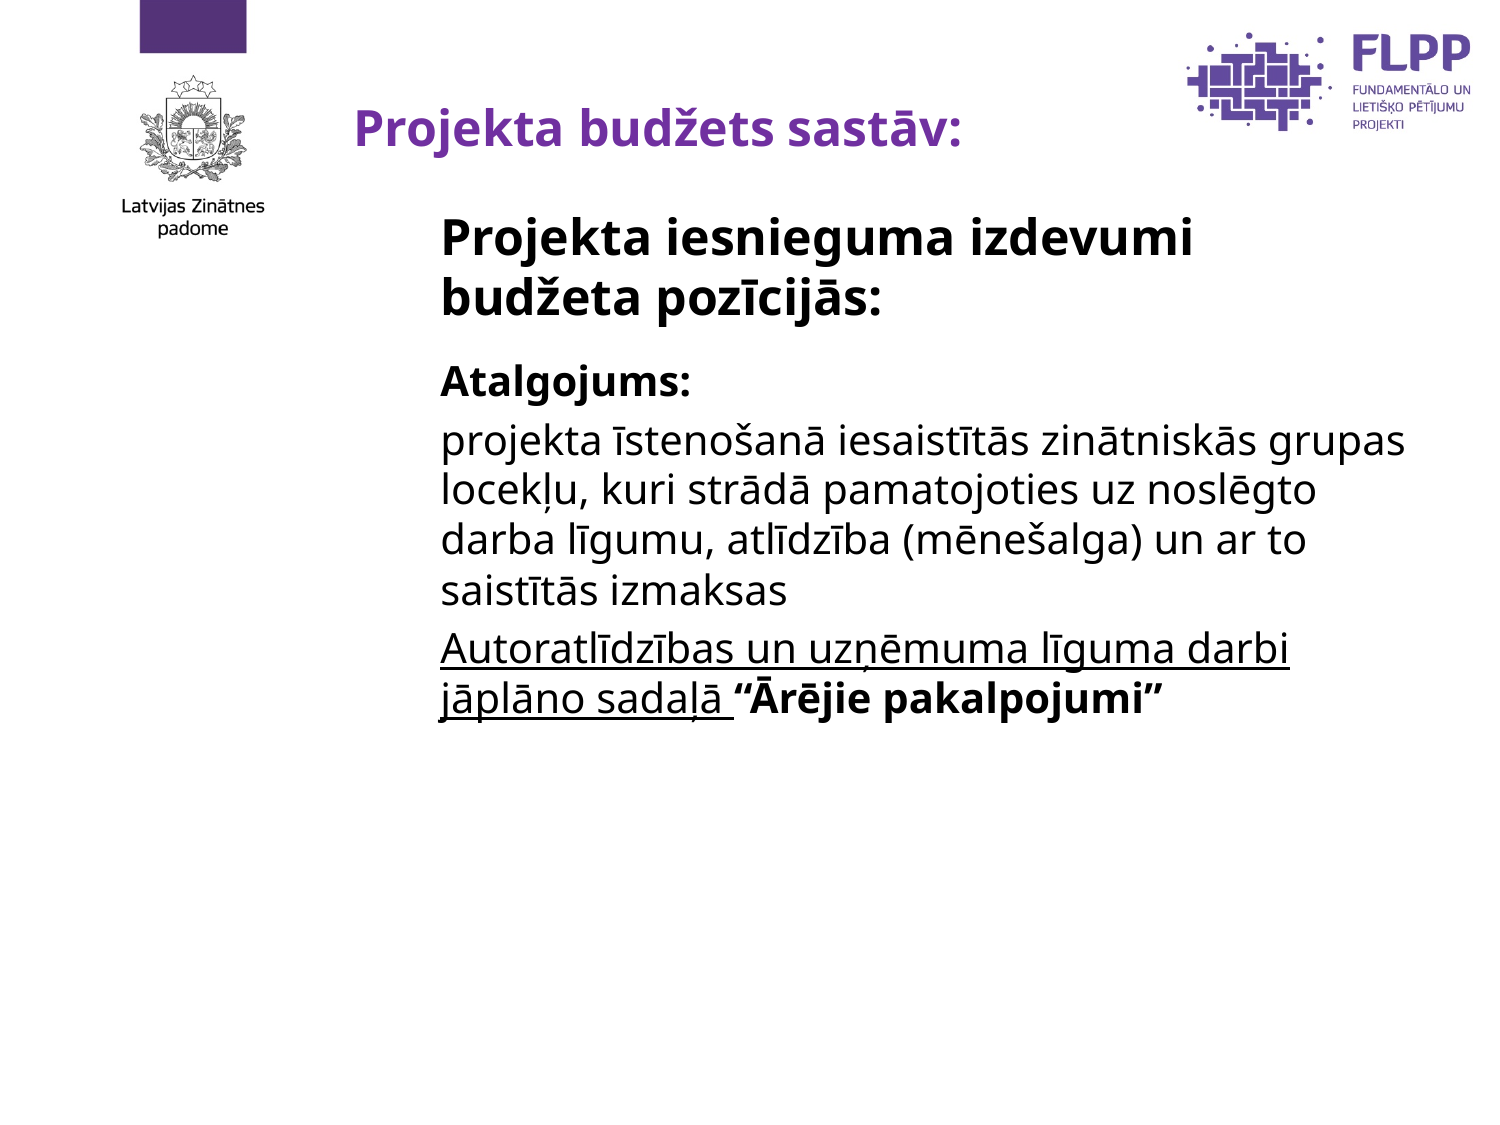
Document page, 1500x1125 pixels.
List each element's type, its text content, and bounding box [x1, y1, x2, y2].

title Projekta iesnieguma izdevumi budžeta pozīcijās: [425, 197, 1425, 347]
picture [1156, 2, 1500, 162]
text_box Projekta budžets sastāv: [337, 88, 1151, 156]
list Atalgojums: projekta īstenošanā iesaistītās zinātniskās grupas locekļu, kuri strādā pamatojoties uz noslēgto darba līgumu, atlīdzība (mēnešalga) un ar to saistītās izmaksas Autoratlīdzības un uzņēmuma līguma darbi jāplāno sadaļā “Ārējie pakalpojumi” [425, 347, 1425, 1065]
picture [48, 0, 338, 321]
